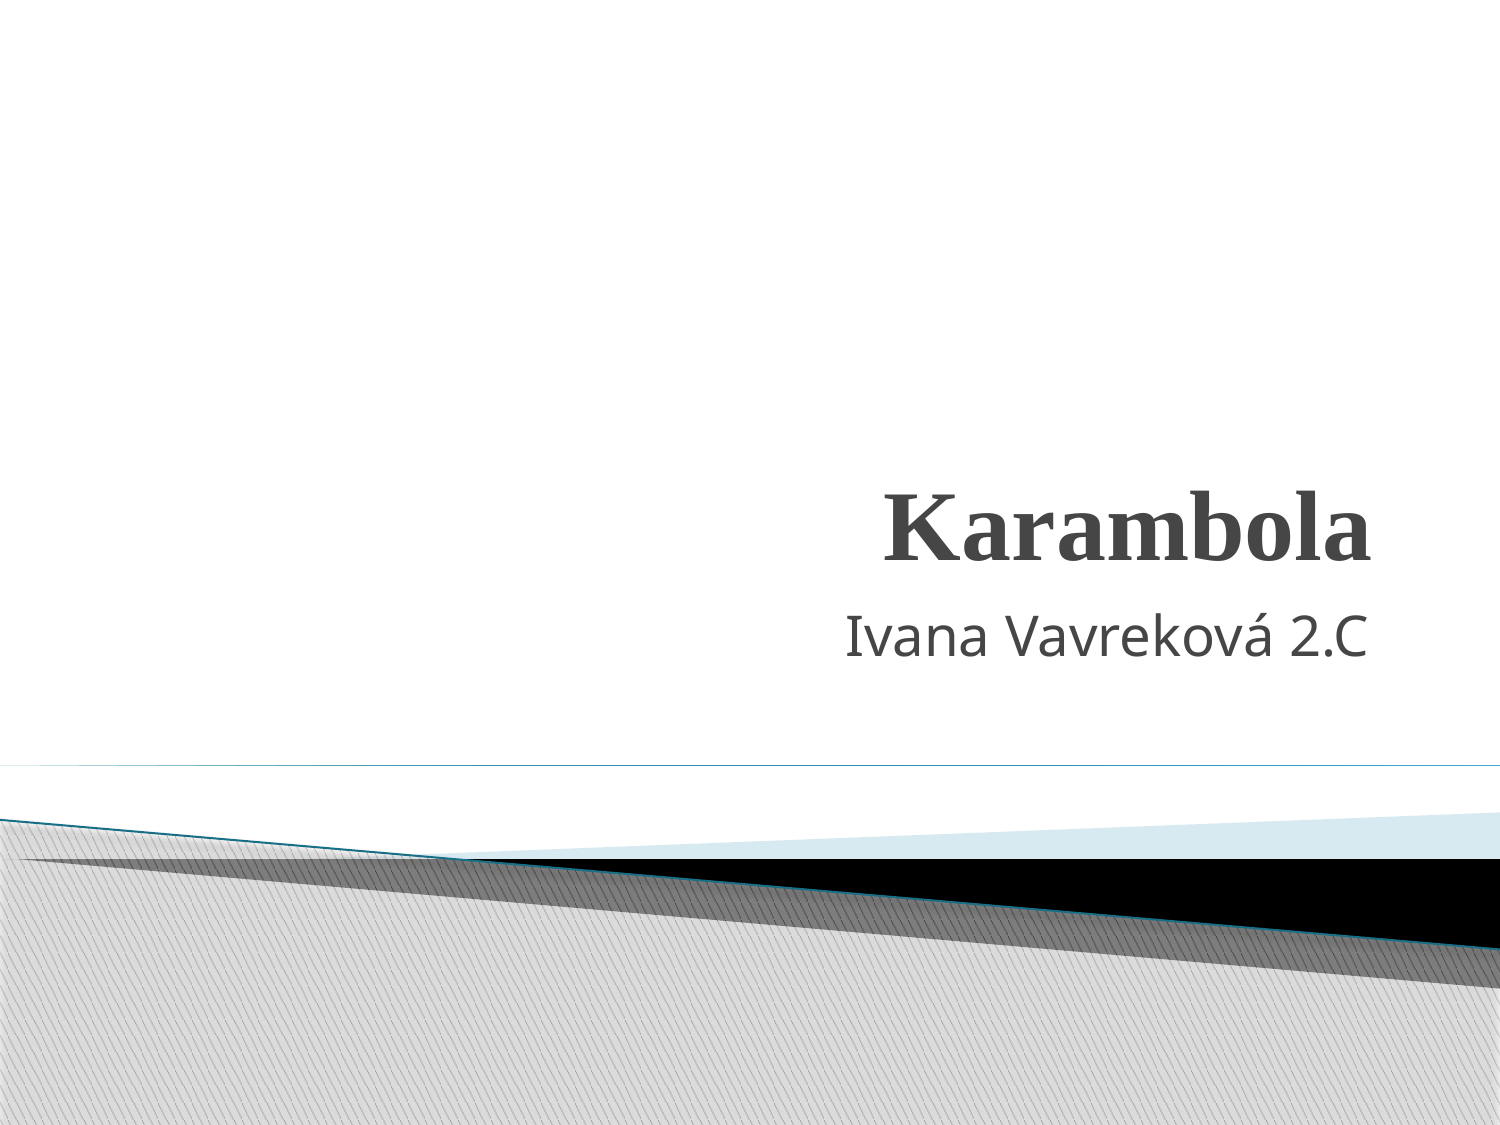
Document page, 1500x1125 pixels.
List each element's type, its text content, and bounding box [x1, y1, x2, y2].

picture [5, 859, 1500, 989]
subtitle Ivana Vavreková 2.C [112, 592, 1388, 790]
title Karambola [112, 287, 1388, 588]
